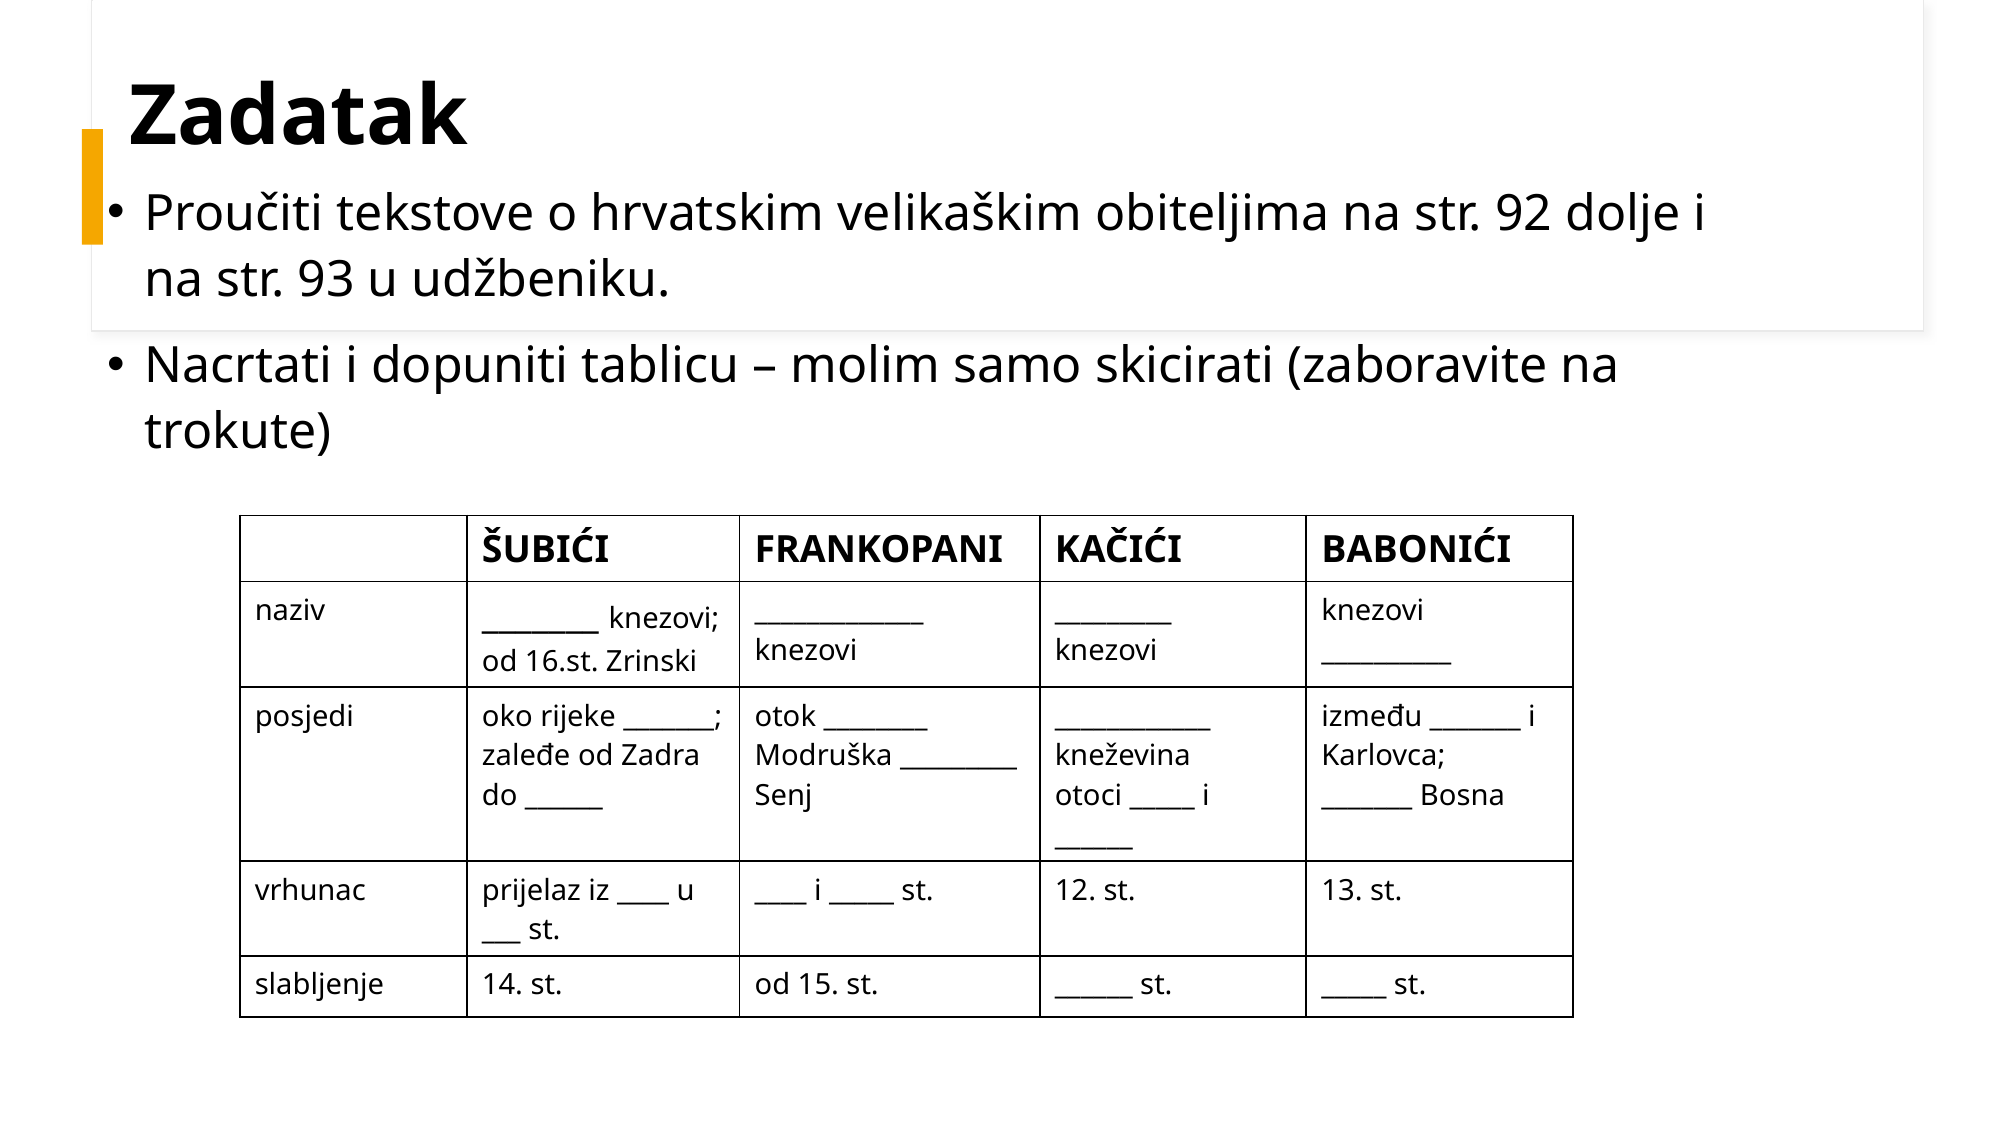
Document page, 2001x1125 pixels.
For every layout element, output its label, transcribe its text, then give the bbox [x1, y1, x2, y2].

table_cell prijelaz iz ____ u ___ st. [468, 862, 739, 955]
title Zadatak [114, 21, 1783, 215]
table_cell ____ i _____ st. [740, 862, 1039, 955]
table_header KAČIĆI [1041, 516, 1305, 581]
table_cell oko rijeke _______; zaleđe od Zadra do ______ [468, 688, 739, 860]
table_cell između _______ i Karlovca; _______ Bosna [1307, 688, 1572, 860]
table_cell vrhunac [241, 862, 466, 955]
table_cell ______ st. [1041, 957, 1305, 1016]
table_cell slabljenje [241, 957, 466, 1016]
list Proučiti tekstove o hrvatskim velikaškim obiteljima na str. 92 dolje i na str. 93 u udžbeniku. Nacrtati i dopuniti tablicu – molim samo skicirati (zaboravite na trokute) [92, 166, 1761, 773]
table_cell knezovi __________ [1307, 582, 1572, 686]
table_cell _____________ knezovi [740, 582, 1039, 686]
table_header FRANKOPANI [740, 516, 1039, 581]
table_cell _____ st. [1307, 957, 1572, 1016]
table_cell ____________ kneževina otoci _____ i ______ [1041, 688, 1305, 860]
table_cell 13. st. [1307, 862, 1572, 955]
table_cell posjedi [241, 688, 466, 860]
table_header BABONIĆI [1307, 516, 1572, 581]
table_cell naziv [241, 582, 466, 686]
table_cell od 15. st. [740, 957, 1039, 1016]
table_cell _________ knezovi [1041, 582, 1305, 686]
table_header [241, 516, 466, 581]
table_cell 12. st. [1041, 862, 1305, 955]
table_cell _______ knezovi; od 16.st. Zrinski [468, 582, 739, 686]
table_cell 14. st. [468, 957, 739, 1016]
table_cell otok ________ Modruška _________ Senj [740, 688, 1039, 860]
table_header ŠUBIĆI [468, 516, 739, 581]
